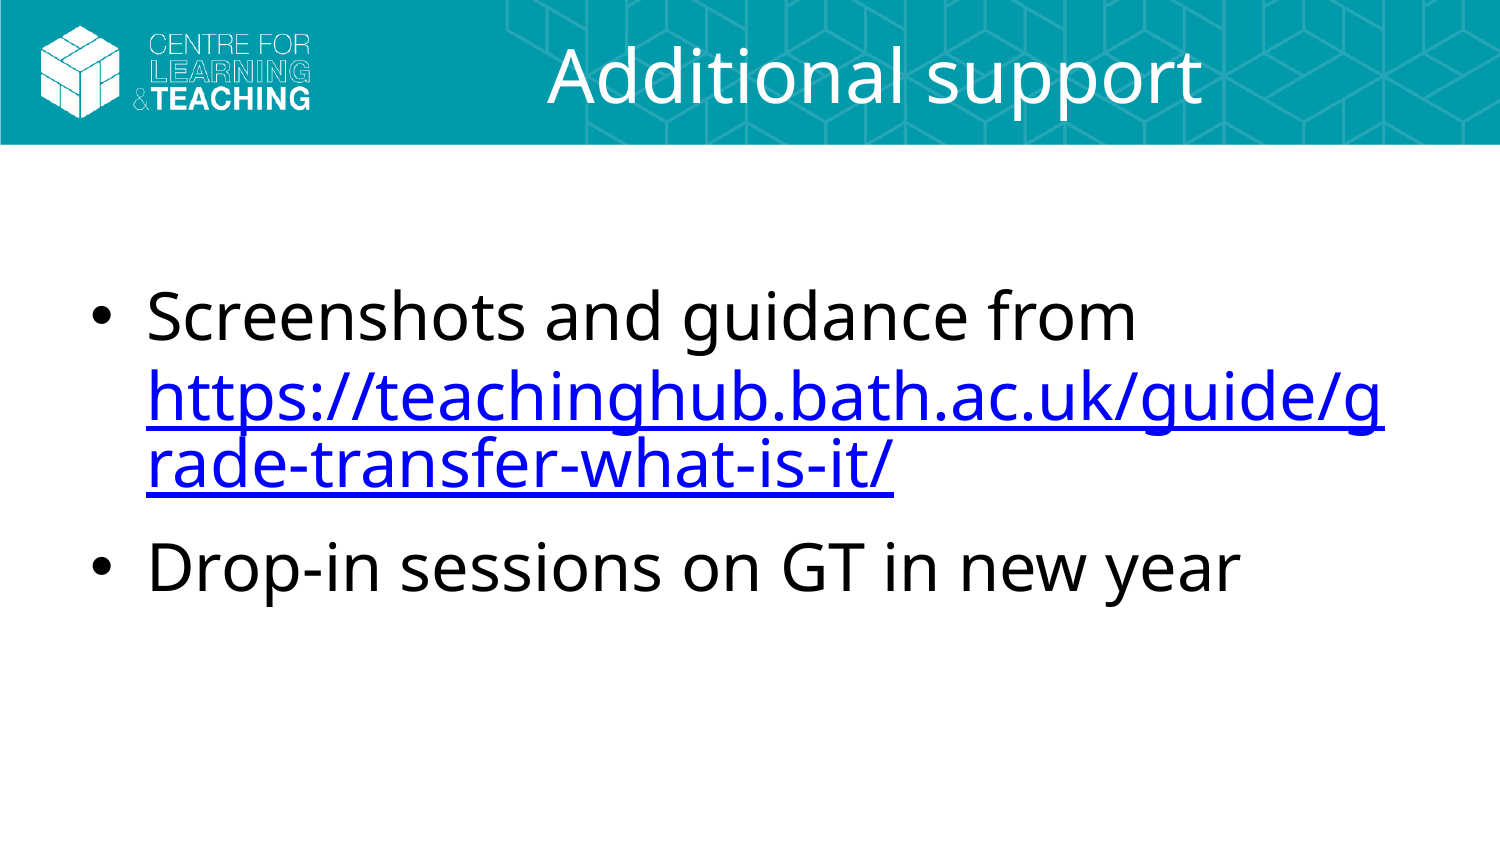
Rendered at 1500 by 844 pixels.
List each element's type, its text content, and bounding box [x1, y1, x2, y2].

title Additional support [365, 2, 1425, 144]
picture [0, 0, 1500, 844]
list Screenshots and guidance from https://teachinghub.bath.ac.uk/guide/grade-transfer-what-is-it/ Drop-in sessions on GT in new year [75, 266, 1425, 639]
